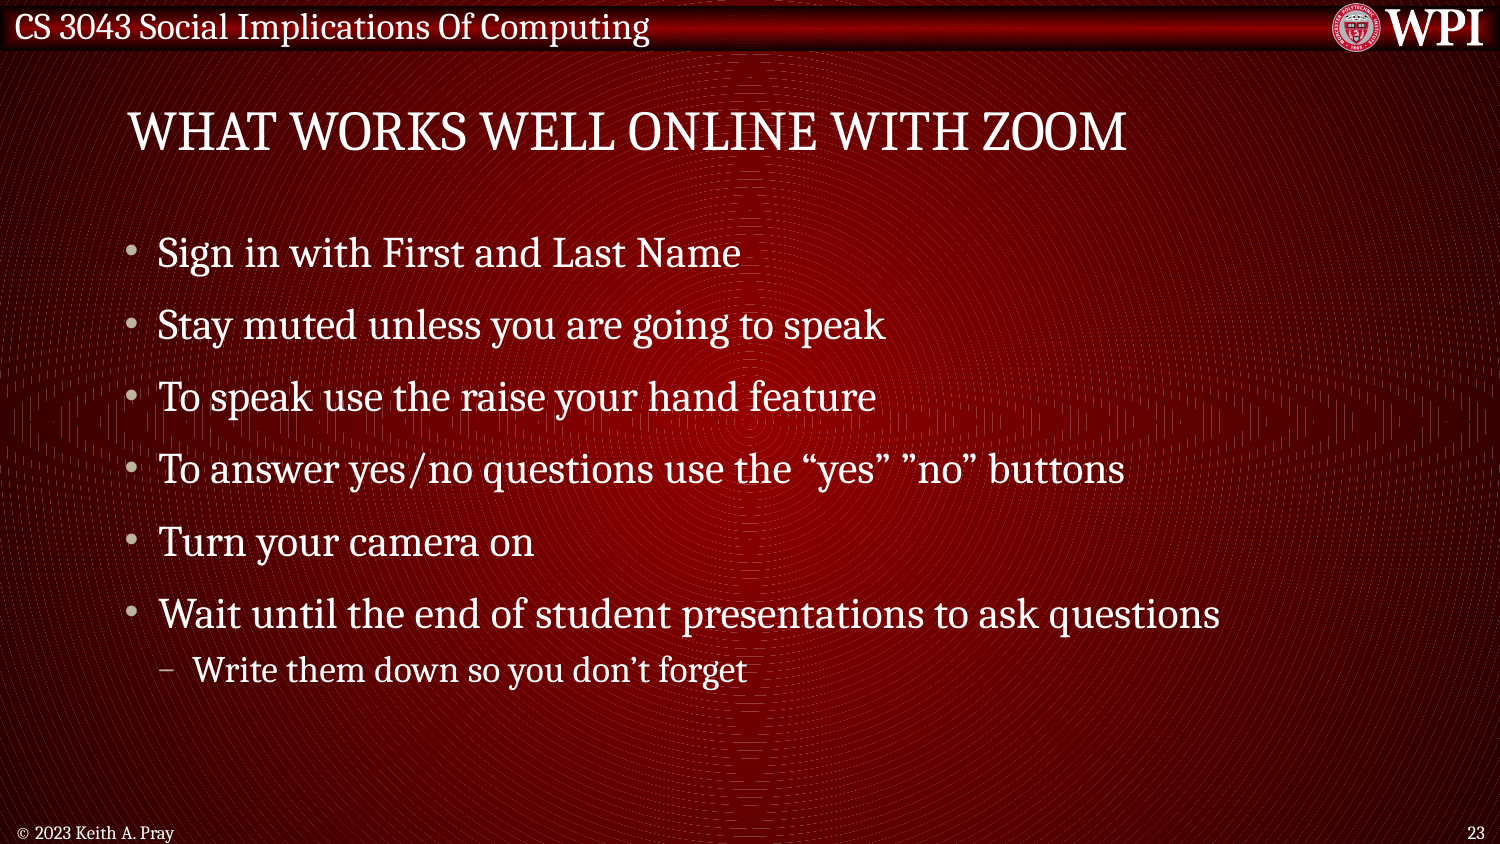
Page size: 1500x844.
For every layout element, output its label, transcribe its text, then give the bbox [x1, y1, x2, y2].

footer © 2023 Keith A. Pray [0, 819, 913, 844]
picture [1332, 3, 1483, 52]
title what works well Online With Zoom [112, 59, 1388, 210]
list Sign in with First and Last Name Stay muted unless you are going to speak To speak use the raise your hand feature To answer yes/no questions use the “yes” ”no” buttons Turn your camera on Wait until the end of student presentations to ask questions Write them down so you don’t forget [109, 221, 1385, 772]
slide_number 23 [1397, 819, 1500, 844]
